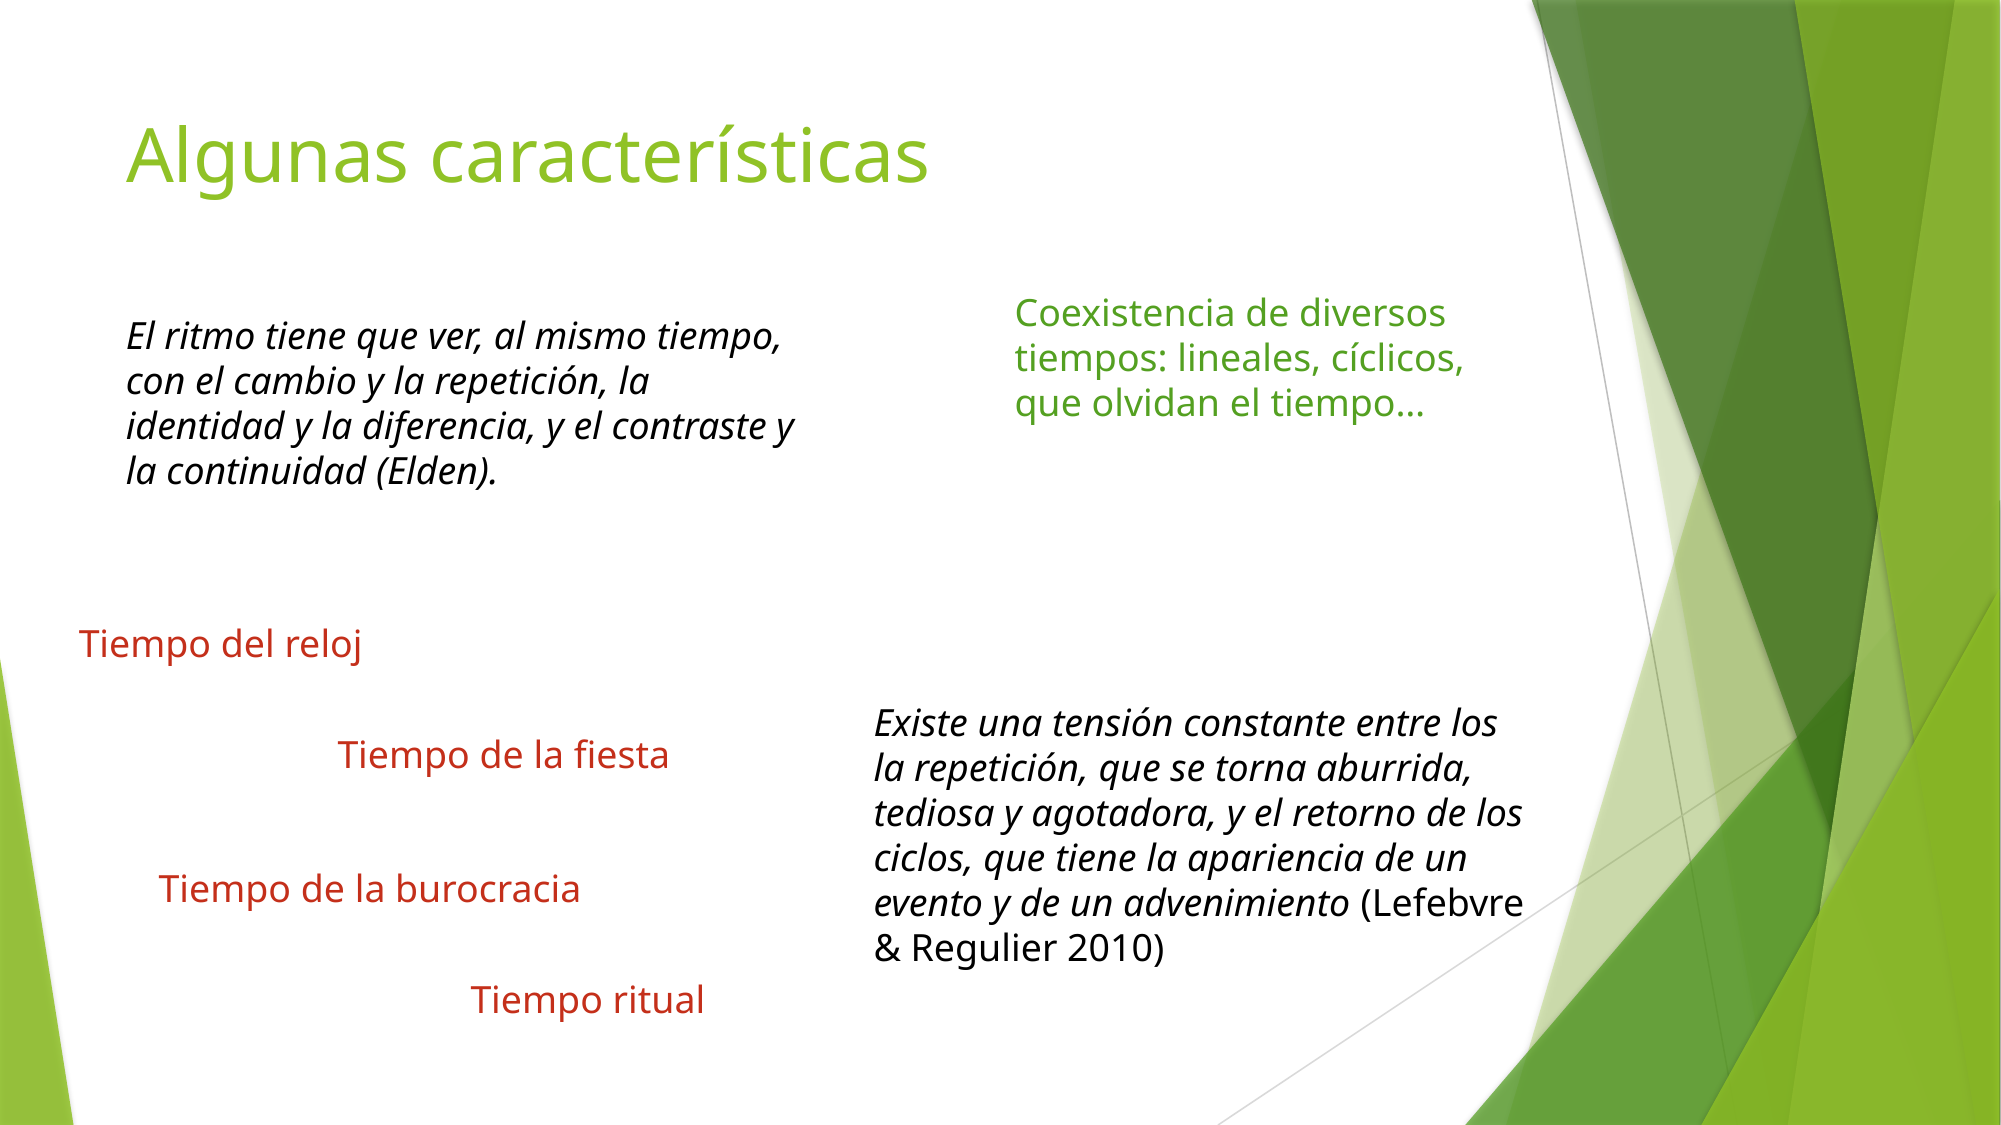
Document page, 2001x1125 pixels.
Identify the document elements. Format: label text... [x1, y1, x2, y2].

text_box Tiempo del reloj [64, 612, 491, 673]
text_box El ritmo tiene que ver, al mismo tiempo, con el cambio y la repetición, la identidad y la diferencia, y el contraste y la continuidad (Elden). [111, 304, 821, 500]
title Algunas características [111, 99, 1522, 317]
text_box Coexistencia de diversos tiempos: lineales, cíclicos, que olvidan el tiempo… [999, 281, 1490, 432]
text_box Existe una tensión constante entre los la repetición, que se torna aburrida, tediosa y agotadora, y el retorno de los ciclos, que tiene la apariencia de un evento y de un advenimiento (Lefebvre & Regulier 2010) [858, 691, 1547, 1022]
text_box Tiempo de la burocracia [144, 857, 640, 918]
text_box Tiempo ritual [455, 968, 824, 1029]
text_box Tiempo de la fiesta [322, 724, 750, 784]
